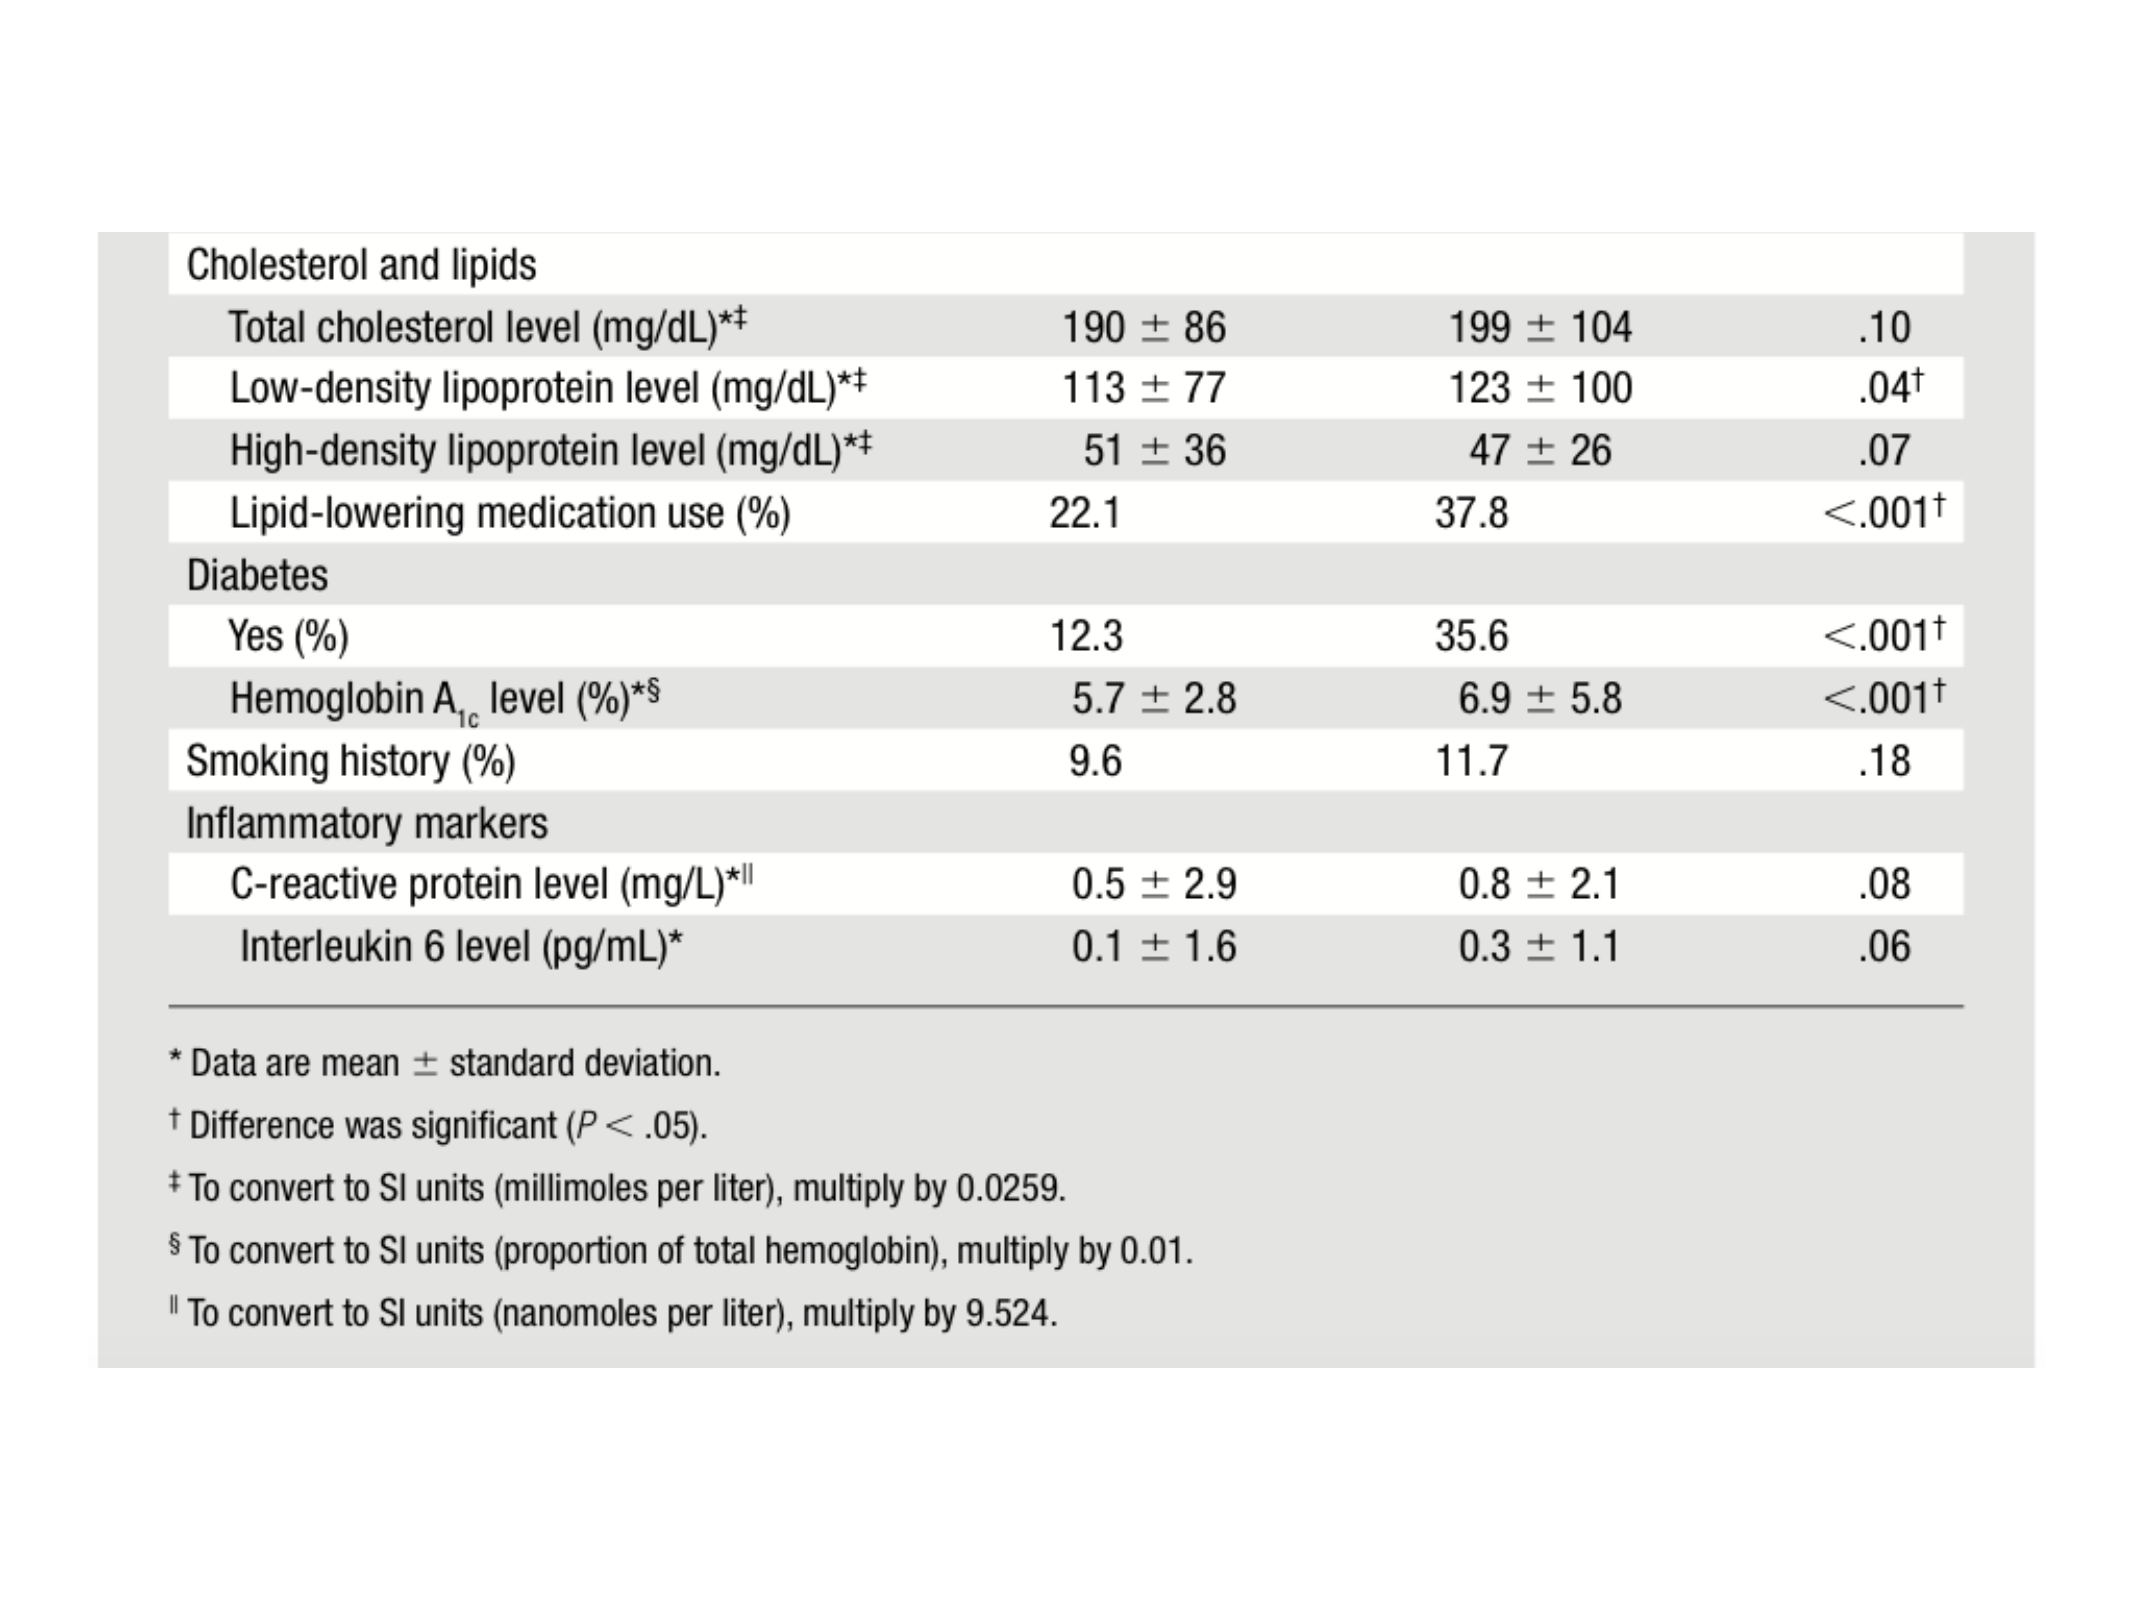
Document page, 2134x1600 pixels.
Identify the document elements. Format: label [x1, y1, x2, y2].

picture [88, 231, 2045, 1368]
